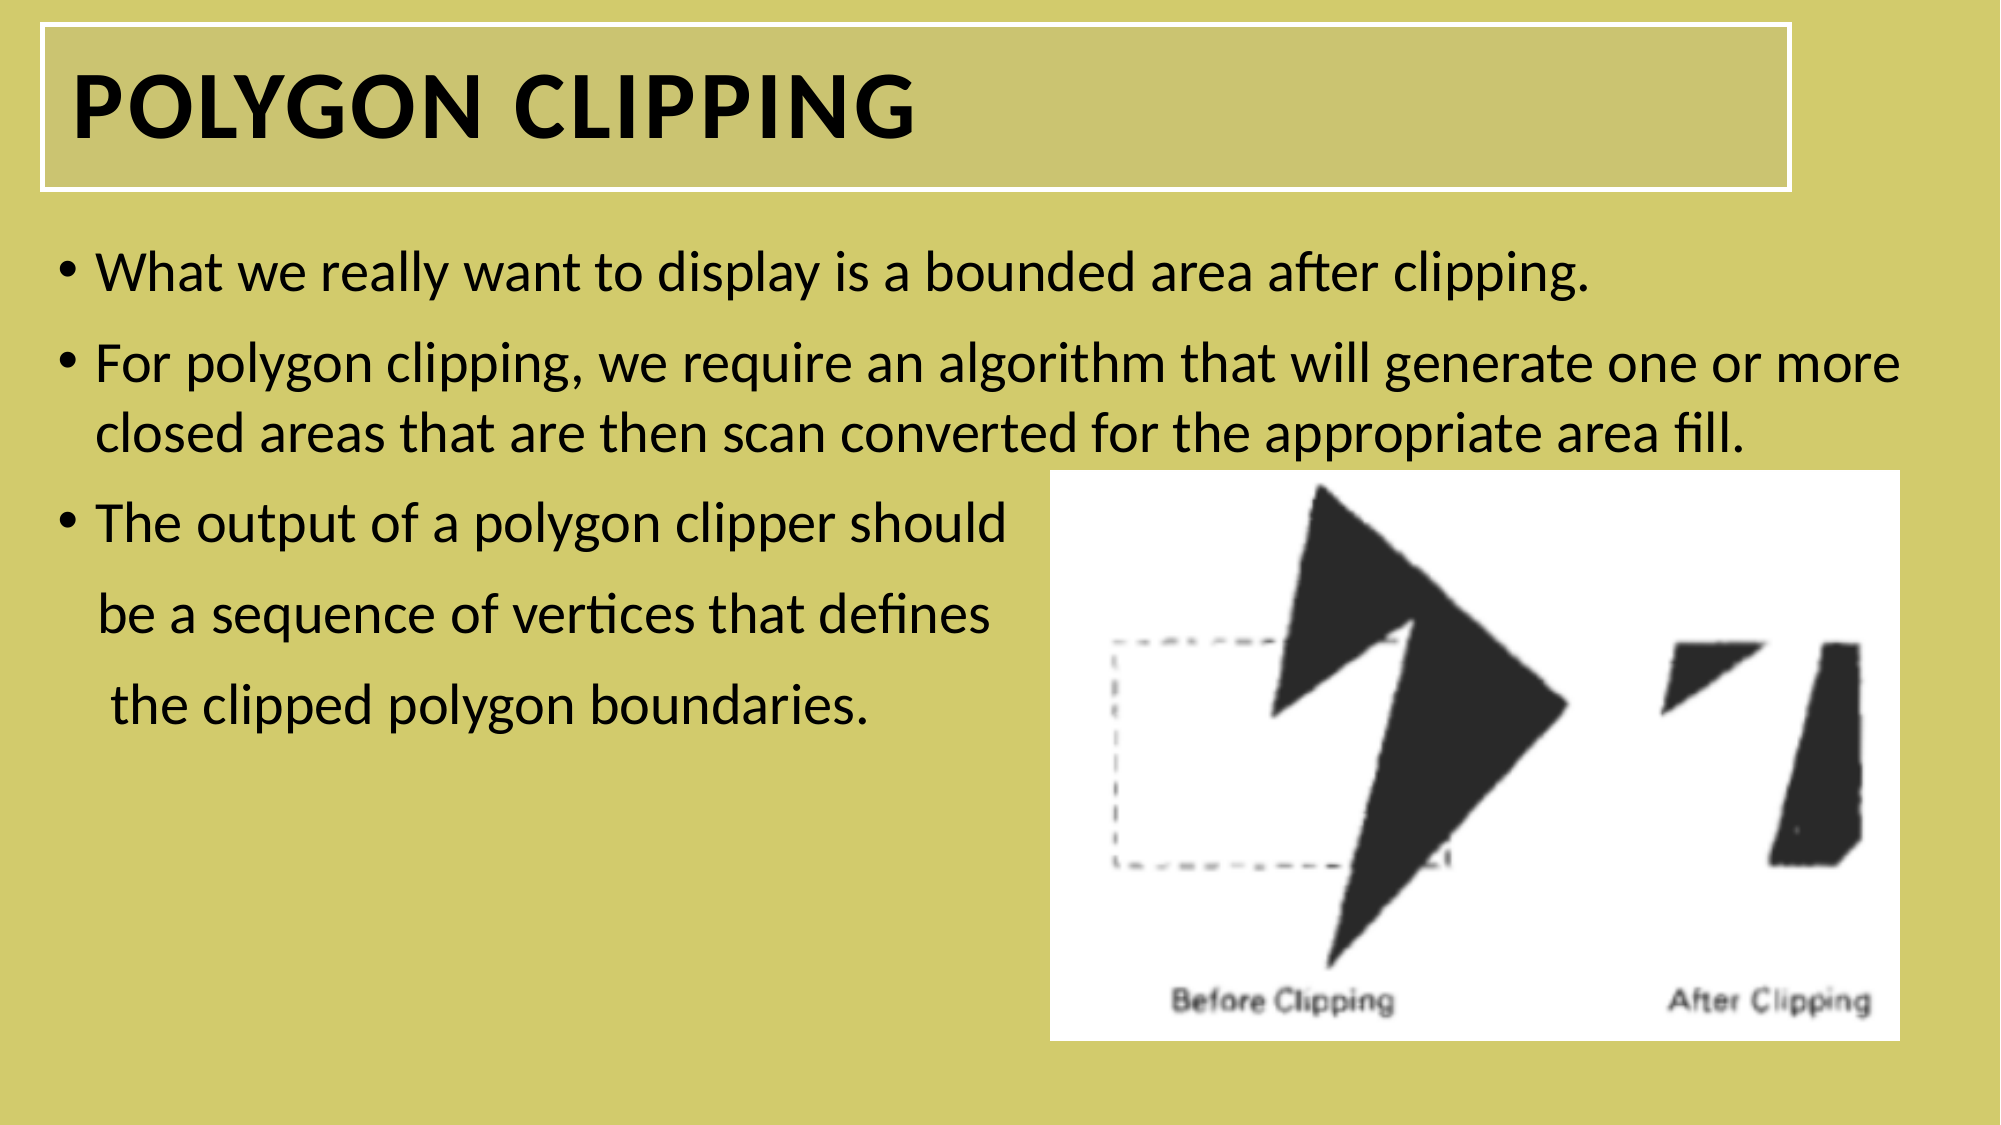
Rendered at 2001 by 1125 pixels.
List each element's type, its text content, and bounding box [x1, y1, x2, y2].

title POLYGON CLIPPING [40, 22, 1792, 192]
picture [1050, 470, 1900, 1041]
list What we really want to display is a bounded area after clipping. For polygon clipping, we require an algorithm that will generate one or more closed areas that are then scan converted for the appropriate area fill. The output of a polygon clipper should be a sequence of vertices that defines the clipped polygon boundaries. [42, 225, 1972, 1101]
